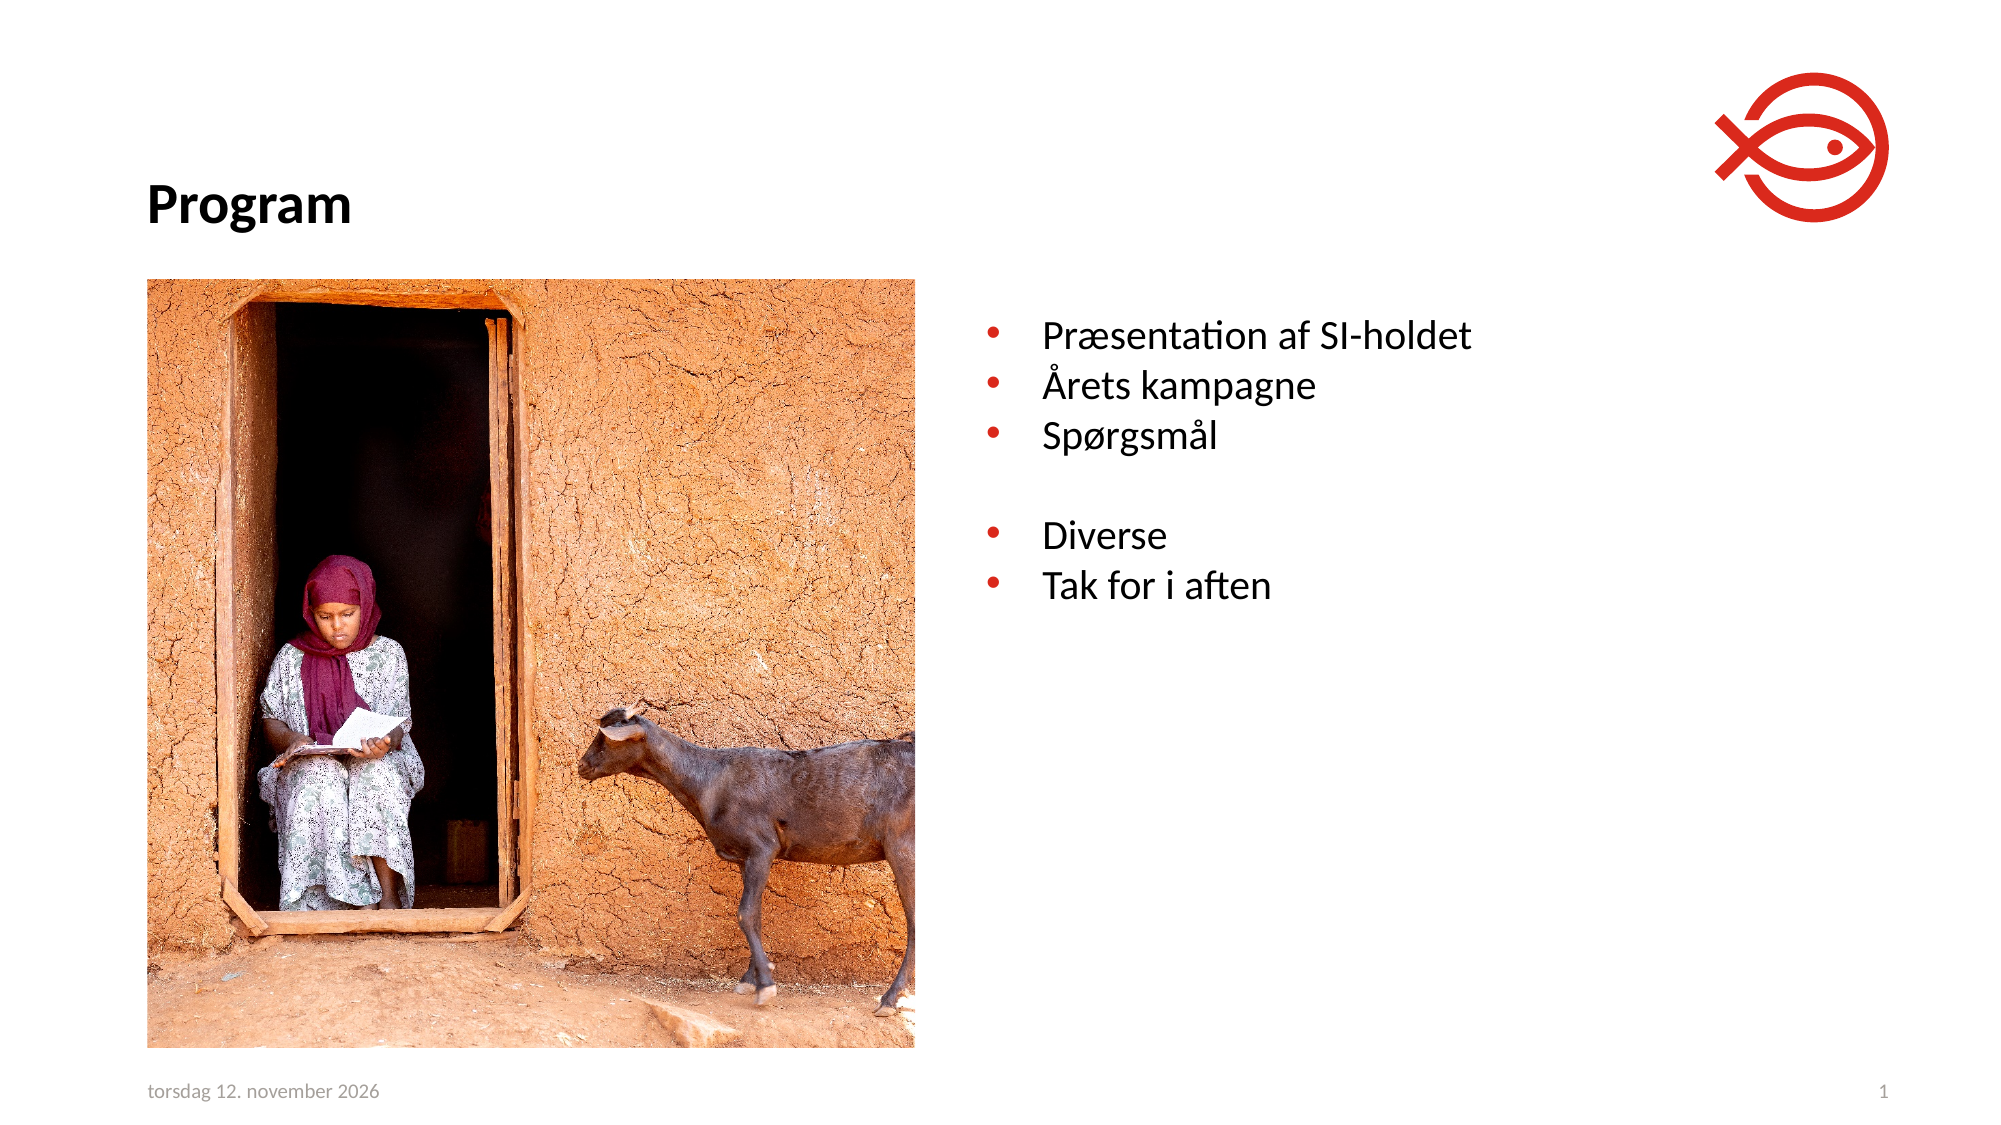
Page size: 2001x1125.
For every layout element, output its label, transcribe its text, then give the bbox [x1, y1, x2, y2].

picture [147, 279, 916, 1048]
title Program [147, 105, 1654, 236]
list Præsentation af SI-holdet Årets kampagne Spørgsmål Diverse Tak for i aften [986, 307, 1654, 1000]
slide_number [147, 1068, 588, 1103]
slide_number 1 [1795, 1068, 1889, 1103]
